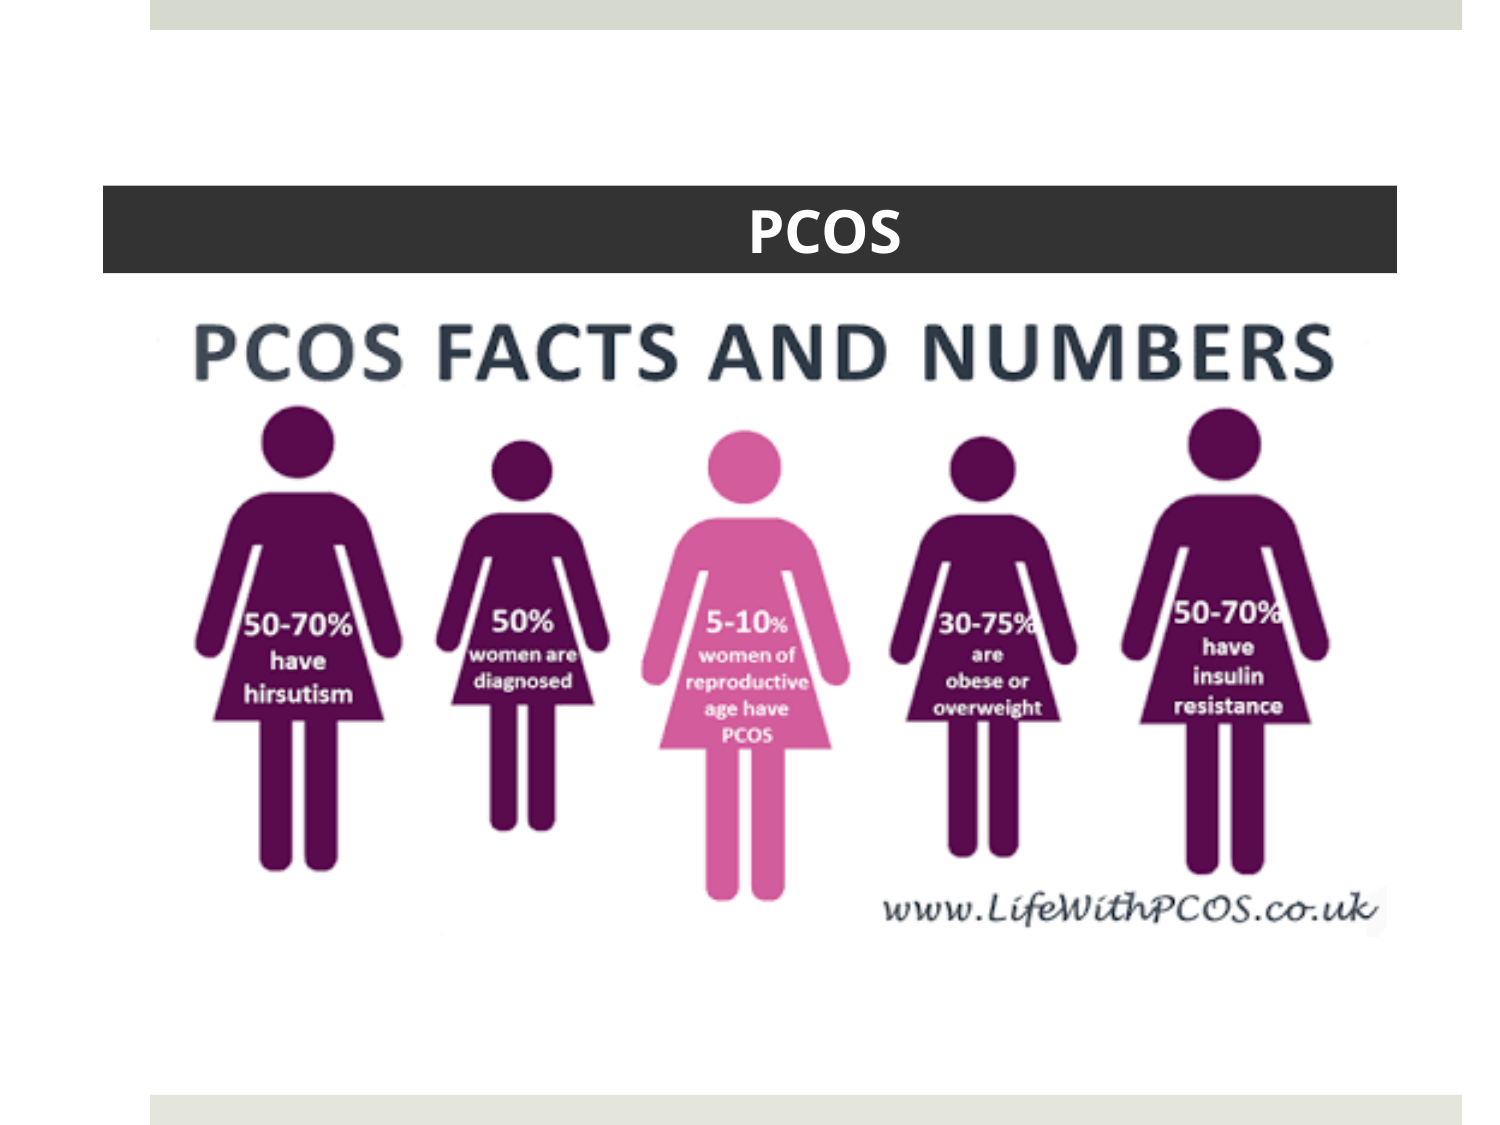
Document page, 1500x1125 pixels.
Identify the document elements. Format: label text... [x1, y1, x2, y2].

picture [155, 274, 1388, 938]
title PCOS [103, 185, 1397, 274]
